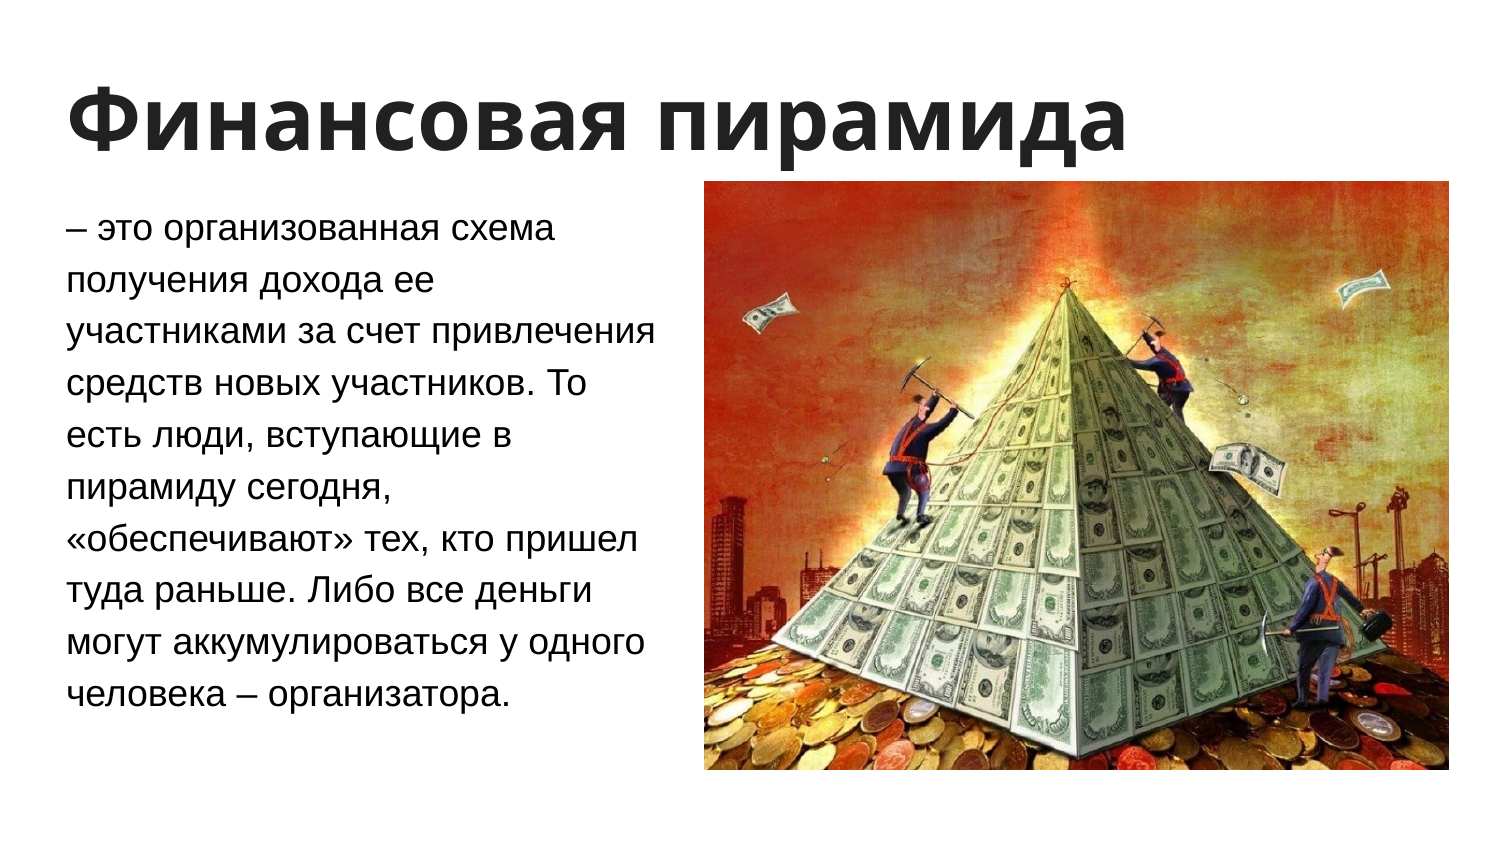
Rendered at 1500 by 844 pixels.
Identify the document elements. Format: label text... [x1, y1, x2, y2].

list – это организованная схема получения дохода ее участниками за счет привлечения средств новых участников. То есть люди, вступающие в пирамиду сегодня, «обеспечивают» тех, кто пришел туда раньше. Либо все деньги могут аккумулироваться у одного человека – организатора. [51, 181, 679, 770]
title Финансовая пирамида [51, 48, 1449, 180]
picture [703, 181, 1450, 770]
